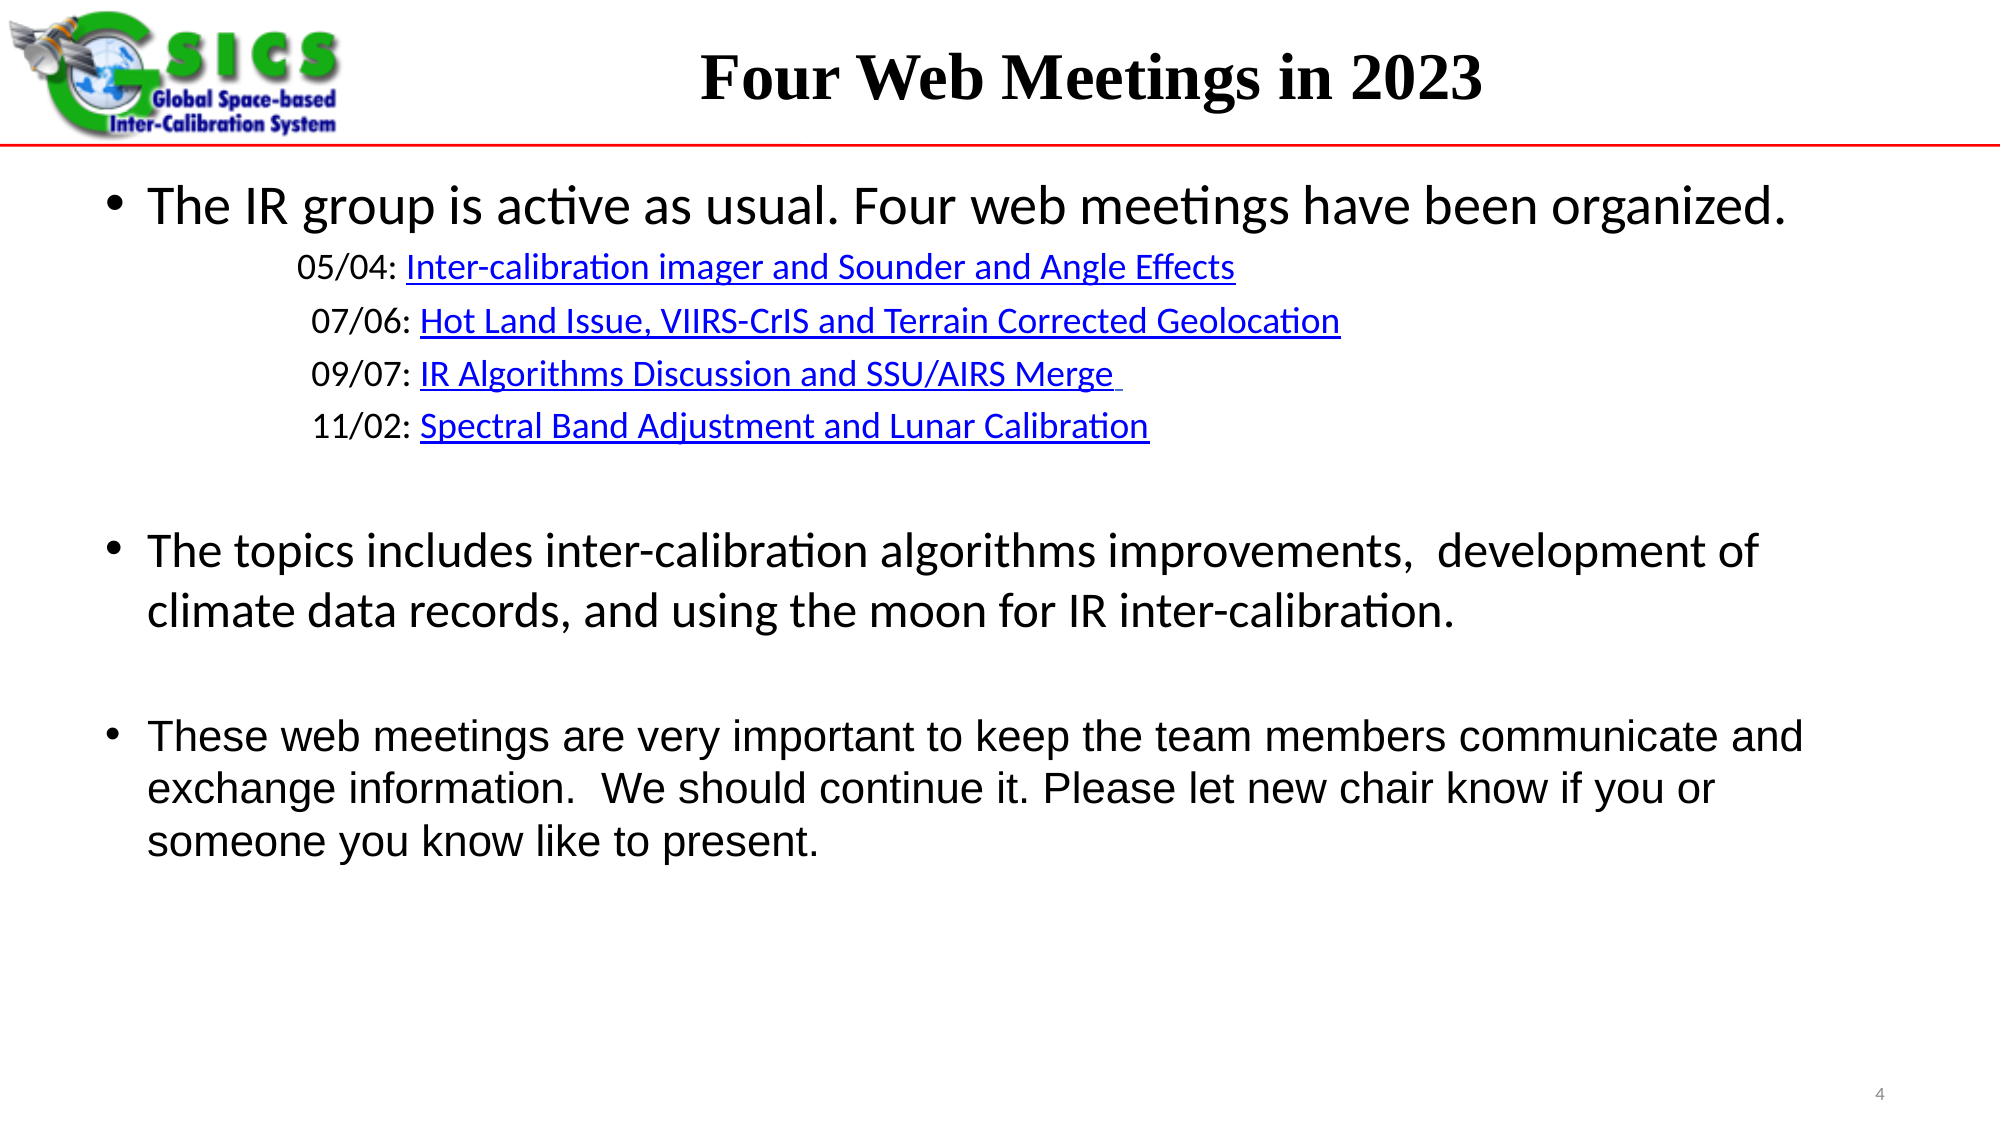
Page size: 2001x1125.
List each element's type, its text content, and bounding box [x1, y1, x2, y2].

title Four Web Meetings in 2023 [285, 0, 1900, 146]
slide_number 4 [1433, 1062, 1900, 1123]
list The IR group is active as usual. Four web meetings have been organized. 05/04: Inter-calibration imager and Sounder and Angle Effects 07/06: Hot Land Issue, VIIRS-CrIS and Terrain Corrected Geolocation 09/07: IR Algorithms Discussion and SSU/AIRS Merge 11/02: Spectral Band Adjustment and Lunar Calibration The topics includes inter-calibration algorithms improvements, development of climate data records, and using the moon for IR inter-calibration. These web meetings are very important to keep the team members communicate and exchange information. We should continue it. Please let new chair know if you or someone you know like to present. [90, 161, 1889, 1047]
picture [0, 2, 285, 143]
